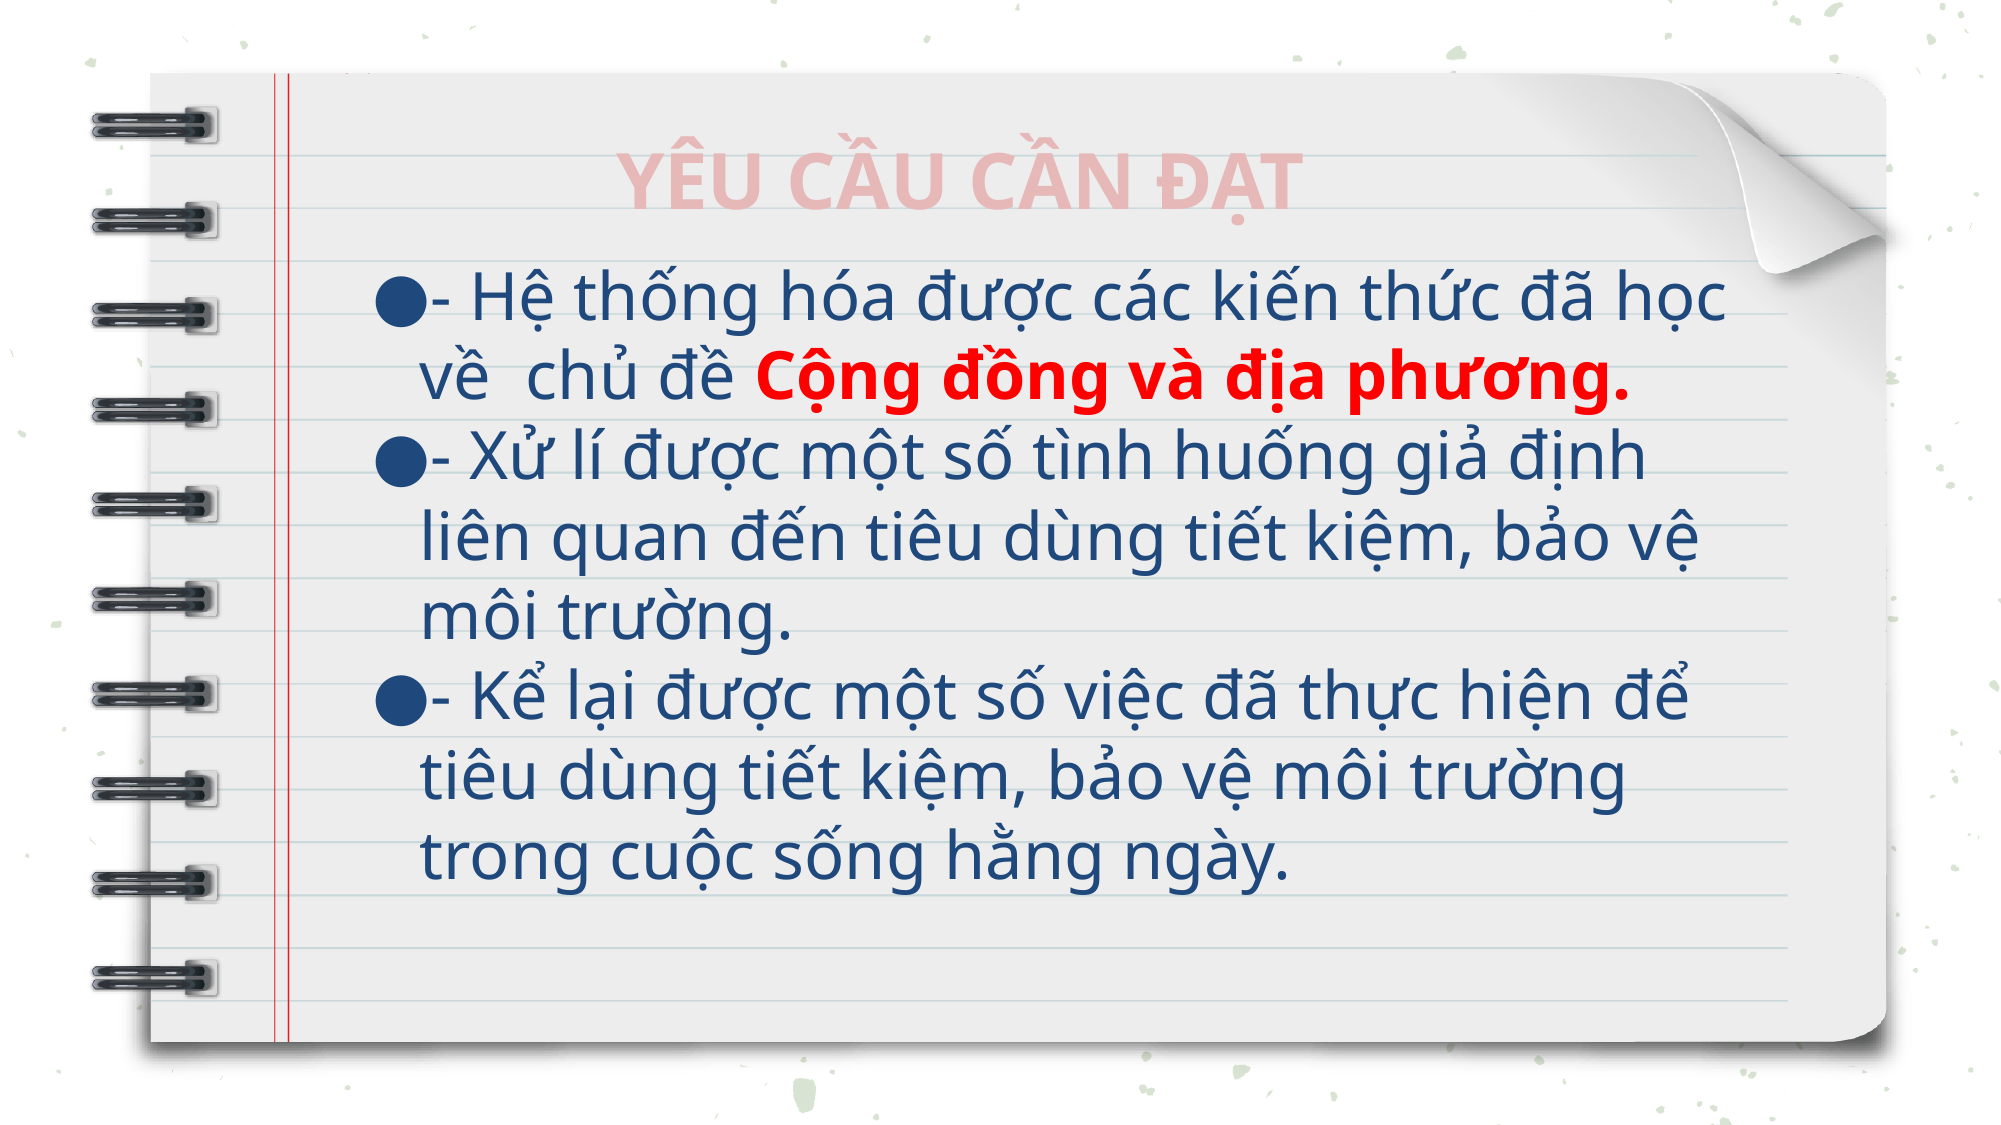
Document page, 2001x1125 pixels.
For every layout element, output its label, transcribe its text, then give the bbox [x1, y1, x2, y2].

text_box - Hệ thống hóa được các kiến thức đã học về chủ đề Cộng đồng và địa phương. - Xử lí được một số tình huống giả định liên quan đến tiêu dùng tiết kiệm, bảo vệ môi trường. - Kể lại được một số việc đã thực hiện để tiêu dùng tiết kiệm, bảo vệ môi trường trong cuộc sống hằng ngày. [324, 233, 1791, 682]
text_box YÊU CẦU CẦN ĐẠT [601, 123, 1475, 233]
picture [84, 29, 1916, 1096]
